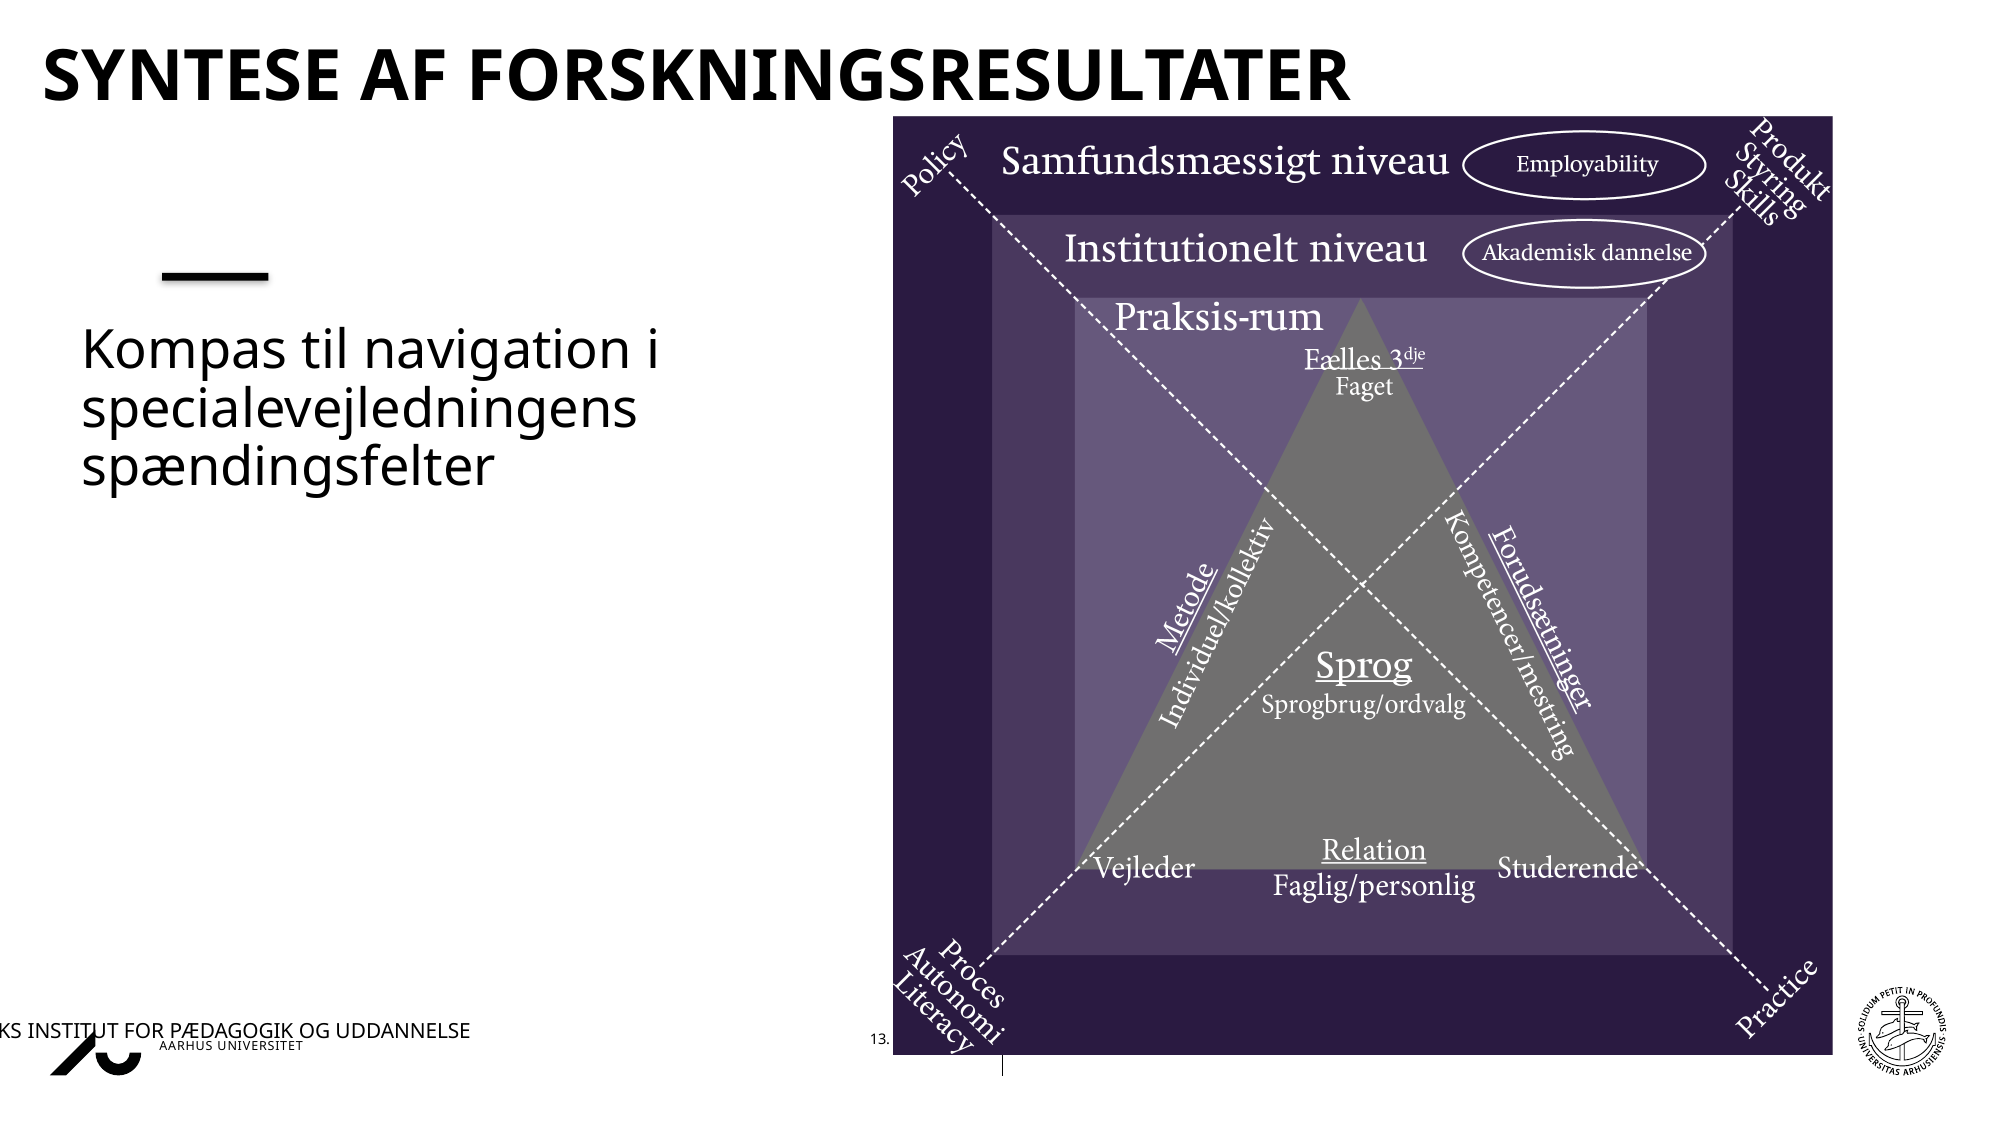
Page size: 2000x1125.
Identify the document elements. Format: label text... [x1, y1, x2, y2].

picture [893, 115, 1833, 1056]
title Syntese af forskningsresultater [42, 2, 2000, 117]
text_box Kompas til navigation i specialevejledningens spændingsfelter [66, 314, 870, 586]
